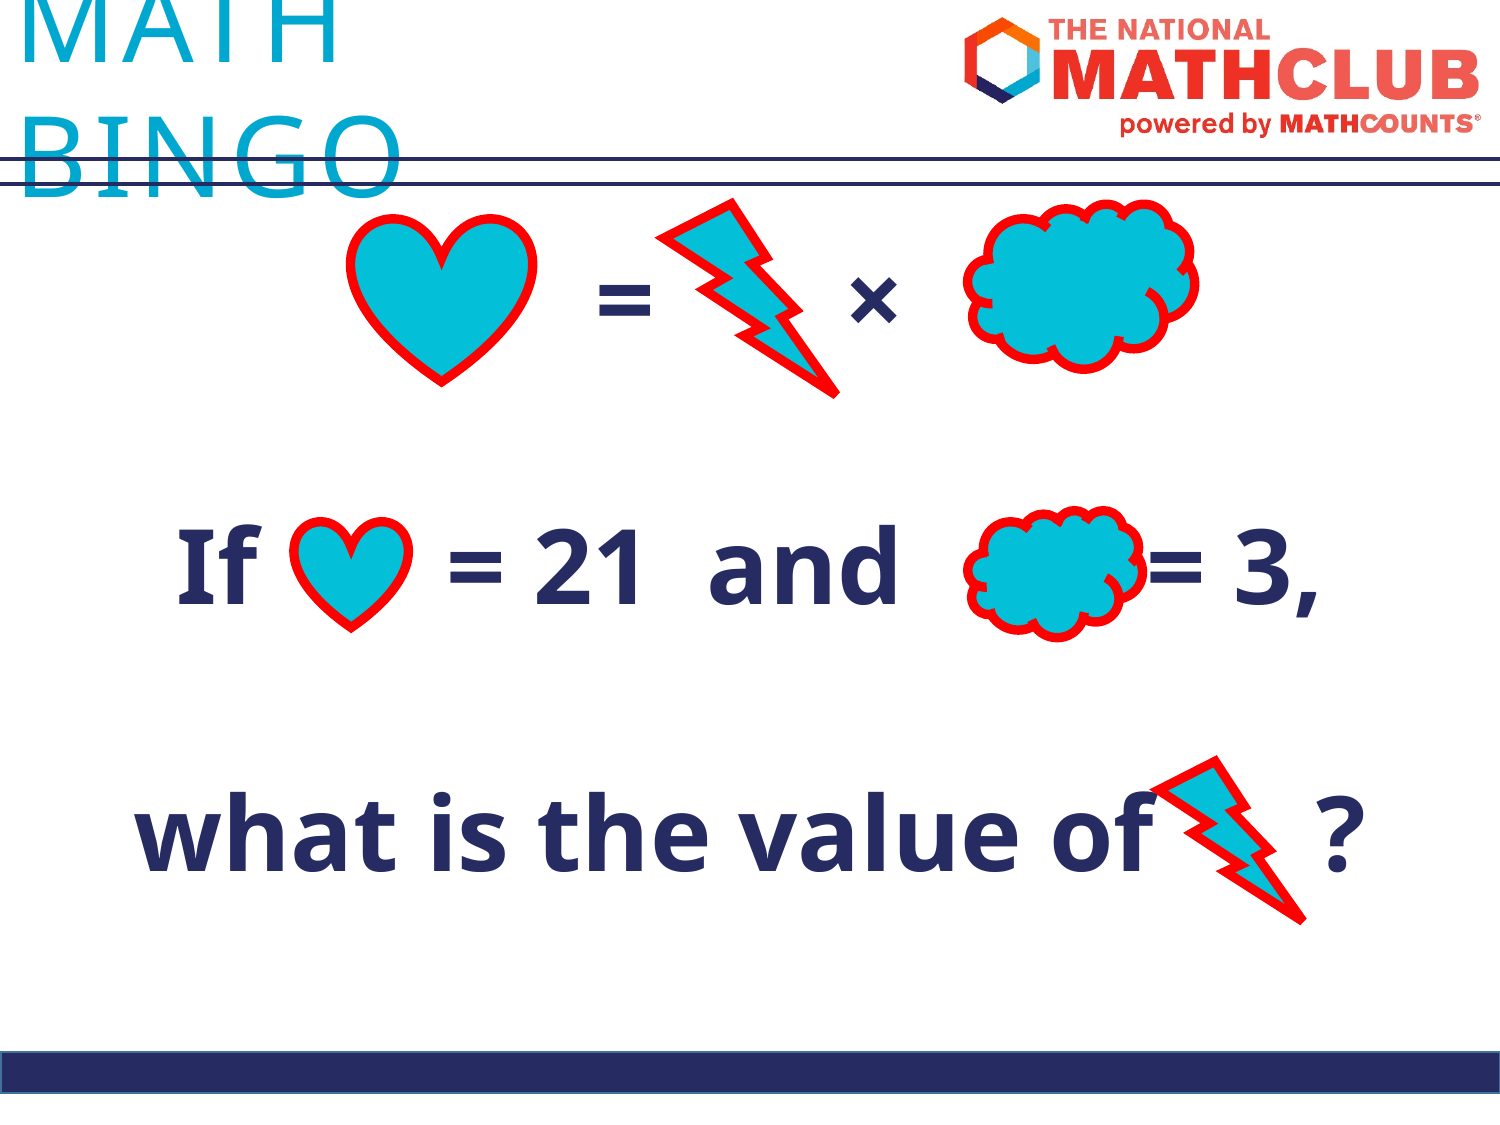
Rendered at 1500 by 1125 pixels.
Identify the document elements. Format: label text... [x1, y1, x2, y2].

text_box [1156, 759, 1304, 923]
text_box [966, 203, 1196, 371]
text_box [349, 217, 534, 384]
text_box = × If = 21 and = 3, what is the value of ? [82, 242, 1417, 899]
text_box [292, 520, 410, 629]
picture [952, 5, 1490, 145]
text_box [966, 509, 1144, 639]
picture [0, 1051, 1500, 1094]
text_box [661, 202, 838, 396]
